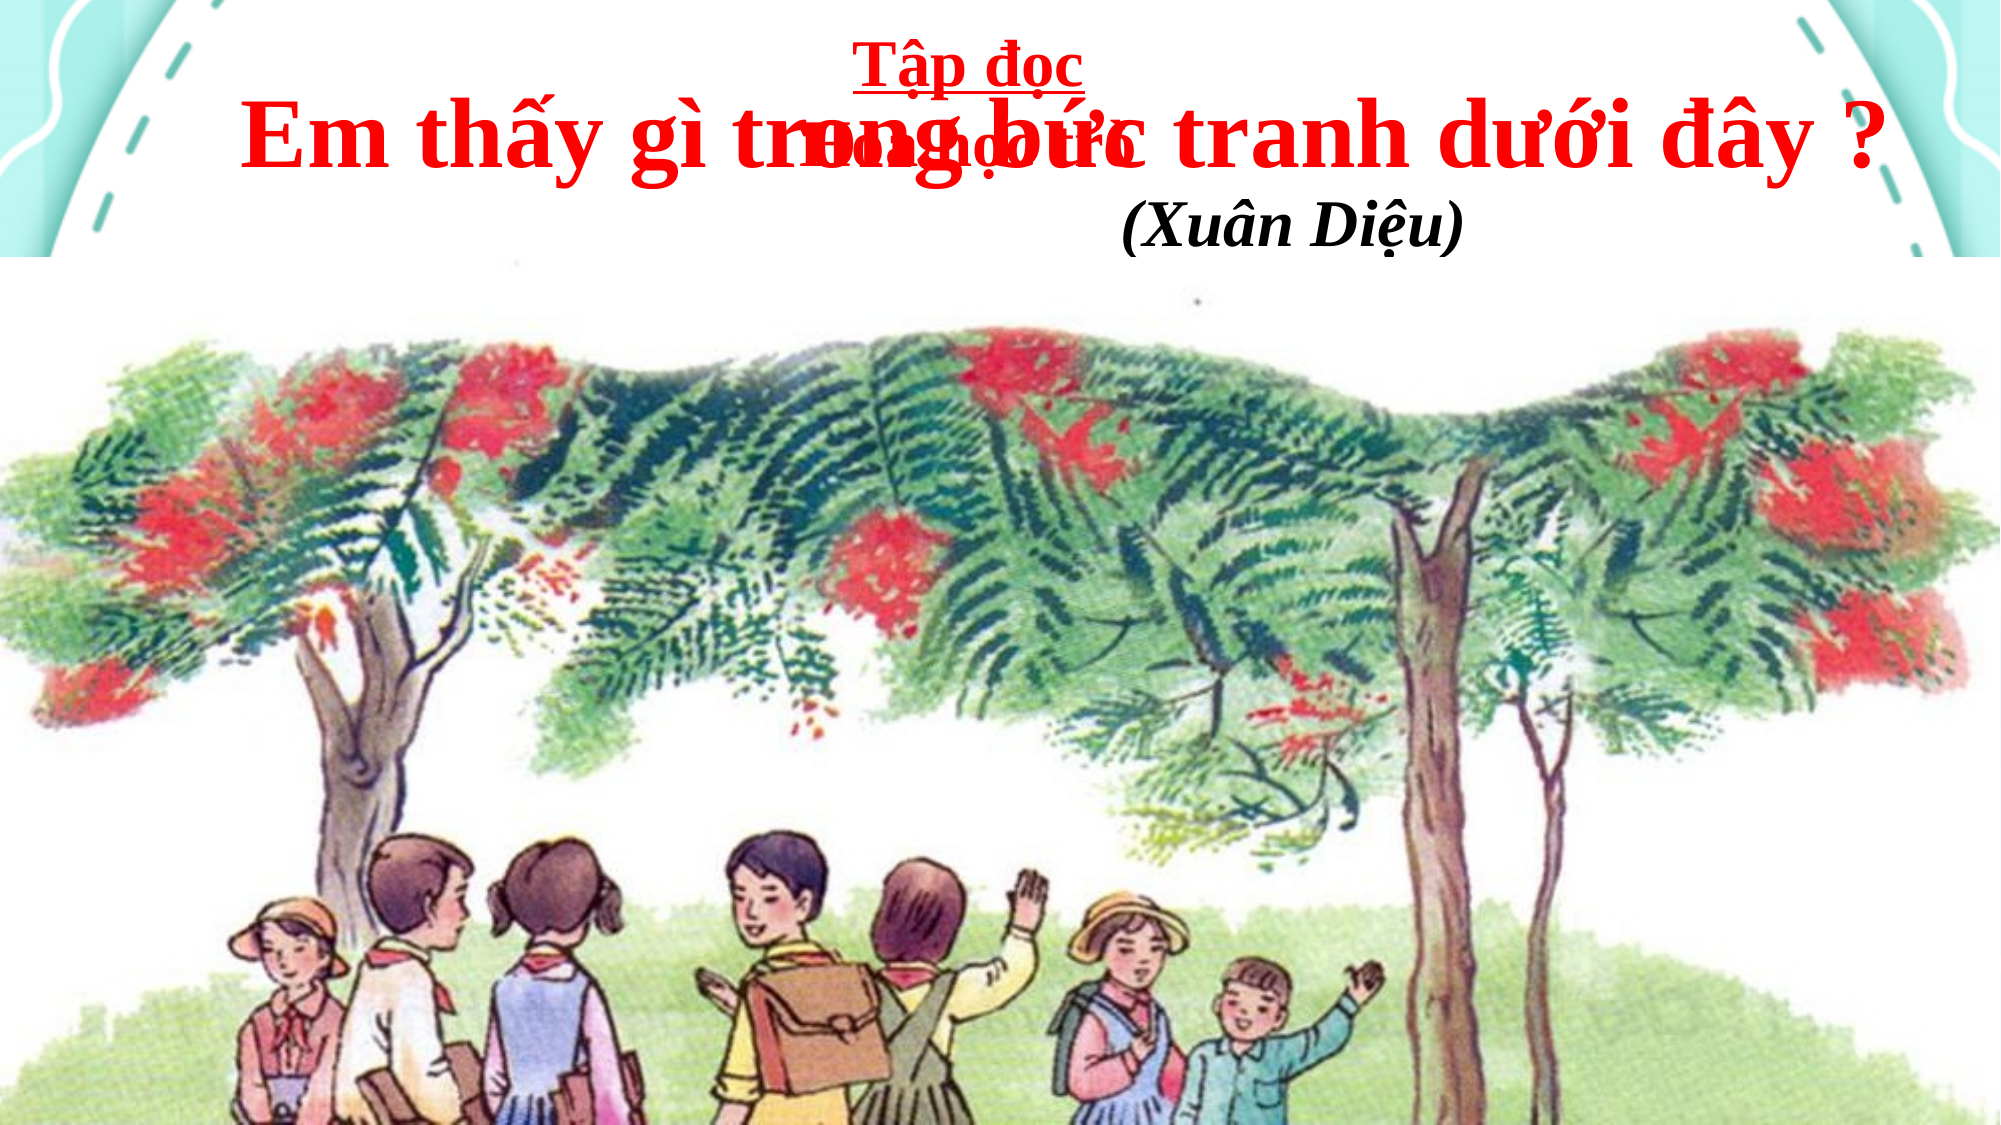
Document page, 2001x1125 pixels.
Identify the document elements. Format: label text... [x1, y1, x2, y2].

text_box Tập đọc Hoa học trò (Xuân Diệu) [456, 196, 1482, 257]
text_box Em thấy gì trong bức tranh dưới đây ? [0, 60, 2000, 196]
text_box Tập đọc Hoa học trò (Xuân Diệu) [456, 12, 1482, 60]
picture [0, 0, 2001, 1125]
